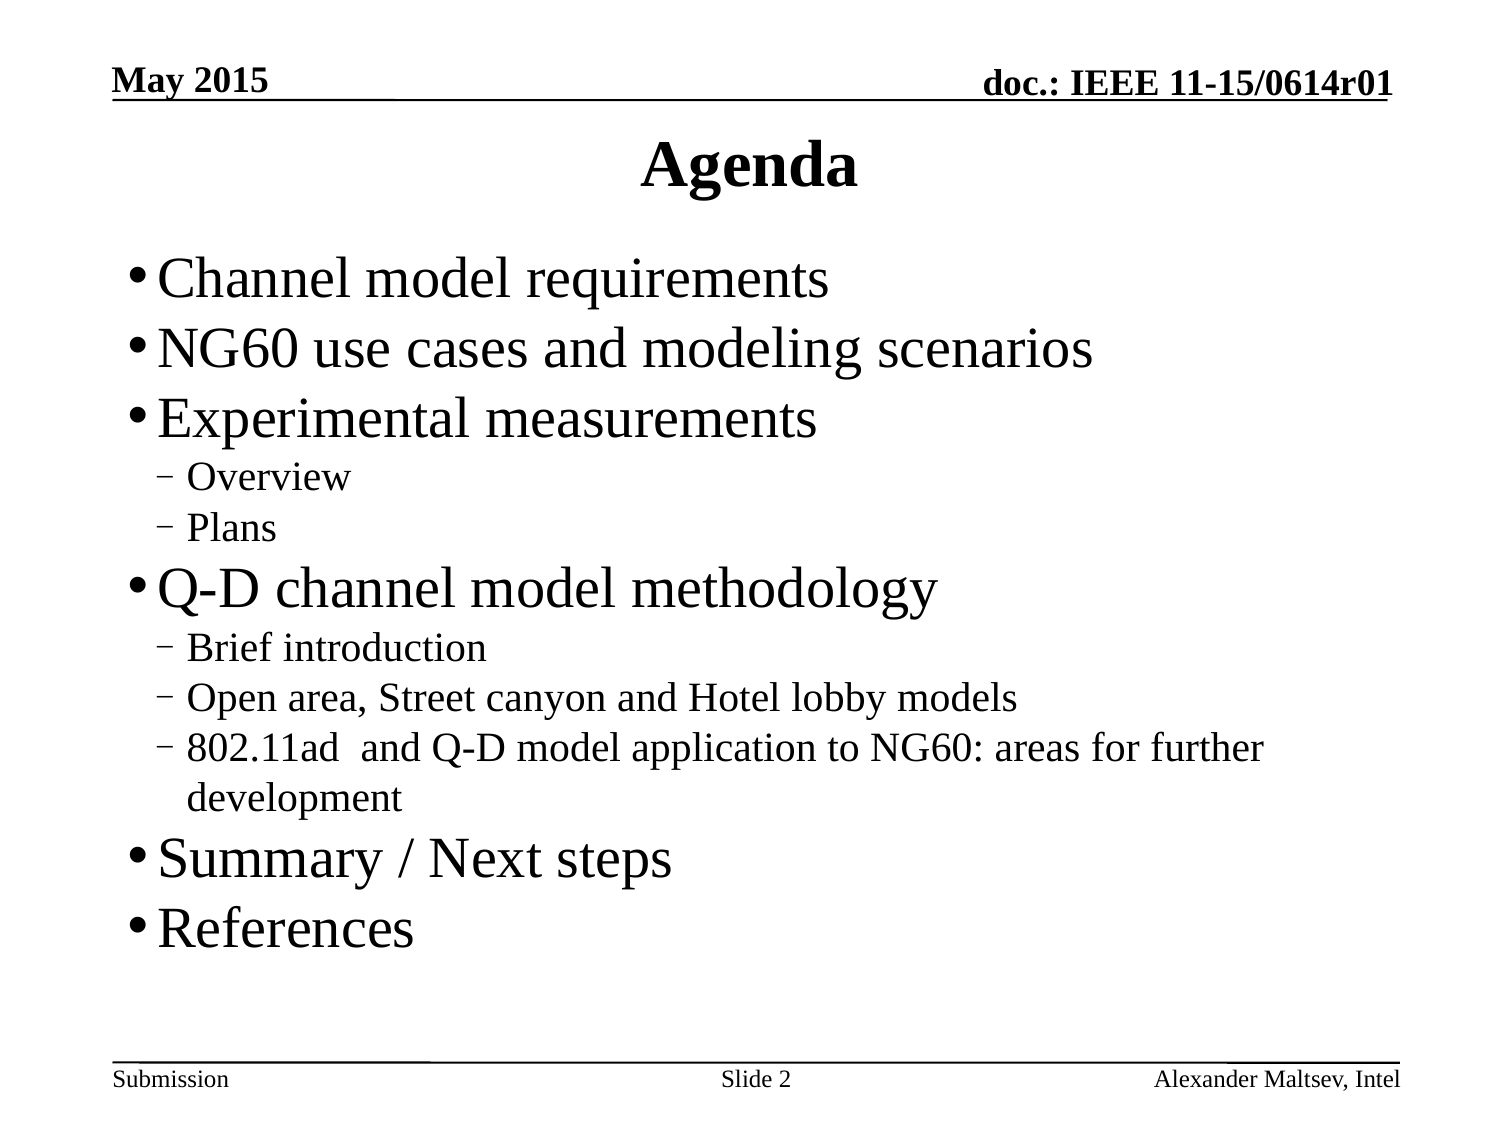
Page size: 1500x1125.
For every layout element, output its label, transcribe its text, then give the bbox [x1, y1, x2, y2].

list Channel model requirements NG60 use cases and modeling scenarios Experimental measurements Overview Plans Q-D channel model methodology Brief introduction Open area, Street canyon and Hotel lobby models 802.11ad and Q-D model application to NG60: areas for further development Summary / Next steps References [112, 231, 1388, 1036]
footer Alexander Maltsev, Intel [878, 1061, 1402, 1093]
slide_number Slide 2 [712, 1061, 800, 1123]
title Agenda [112, 112, 1388, 209]
